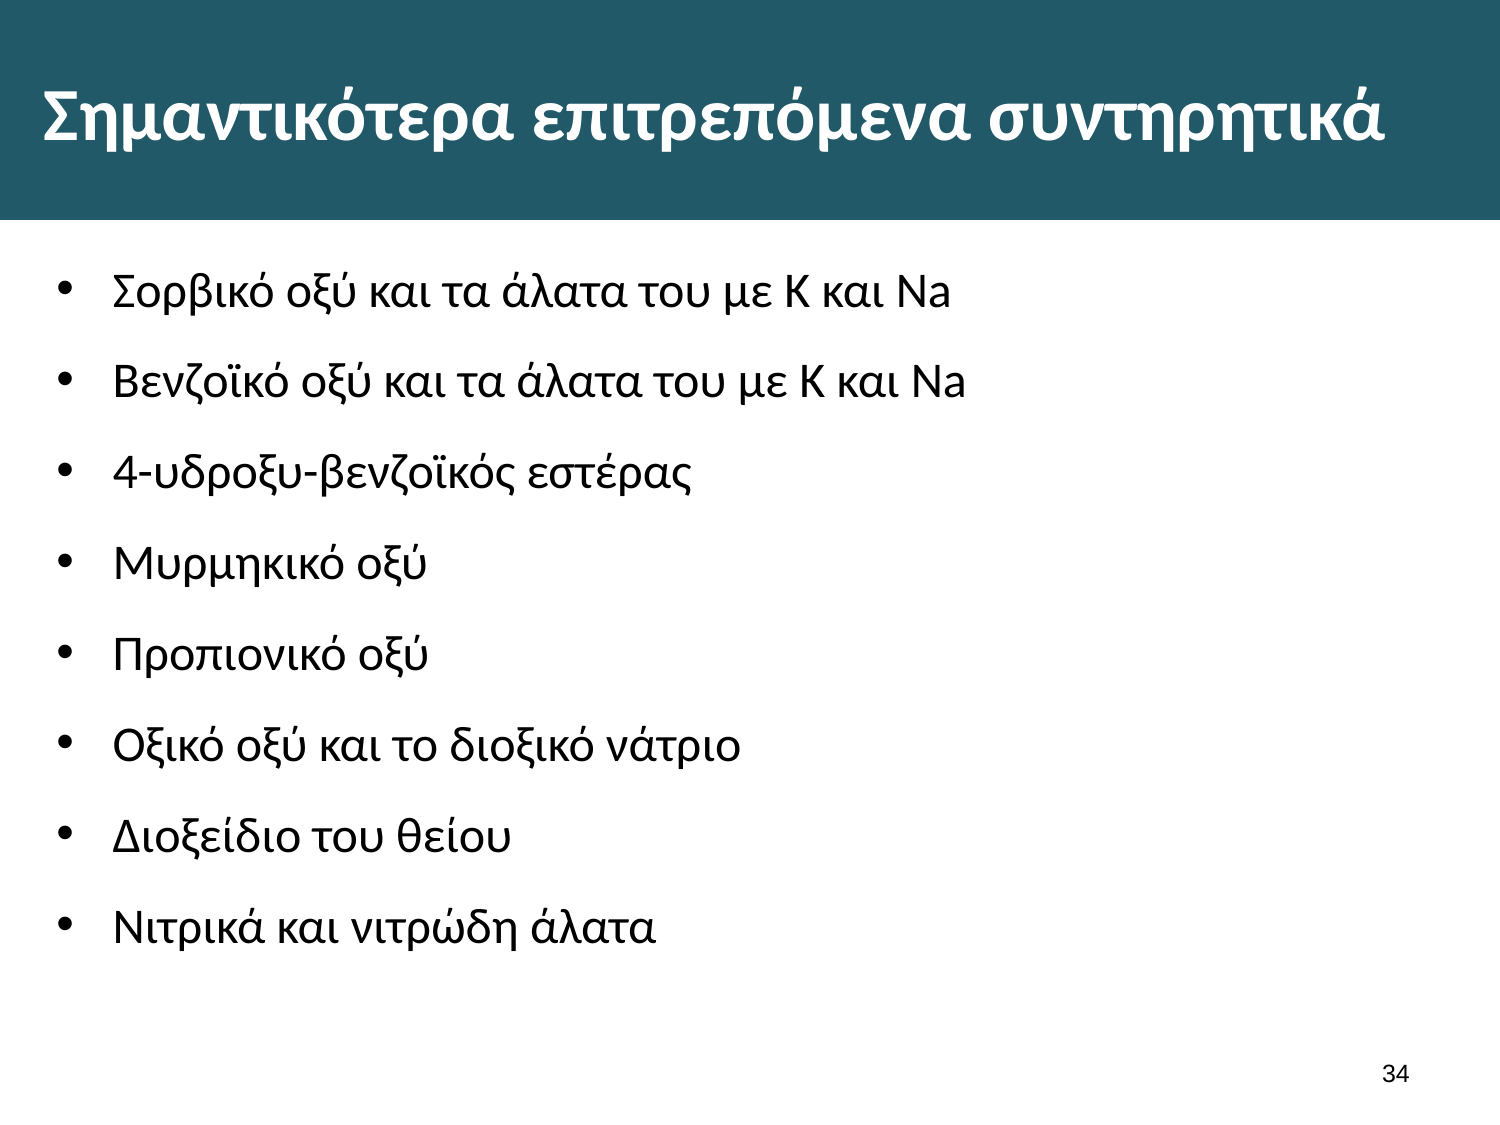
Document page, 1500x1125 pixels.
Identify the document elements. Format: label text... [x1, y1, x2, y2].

title Σημαντικότερα επιτρεπόμενα συντηρητικά [0, 0, 1500, 220]
list Σορβικό οξύ και τα άλατα του με K και Na Βενζοϊκό οξύ και τα άλατα του με K και Na 4-υδροξυ-βενζοϊκός εστέρας Μυρμηκικό οξύ Προπιονικό οξύ Οξικό οξύ και το διοξικό νάτριο Διοξείδιο του θείου Νιτρικά και νιτρώδη άλατα [41, 243, 1459, 1083]
slide_number 33 [1074, 1042, 1425, 1103]
